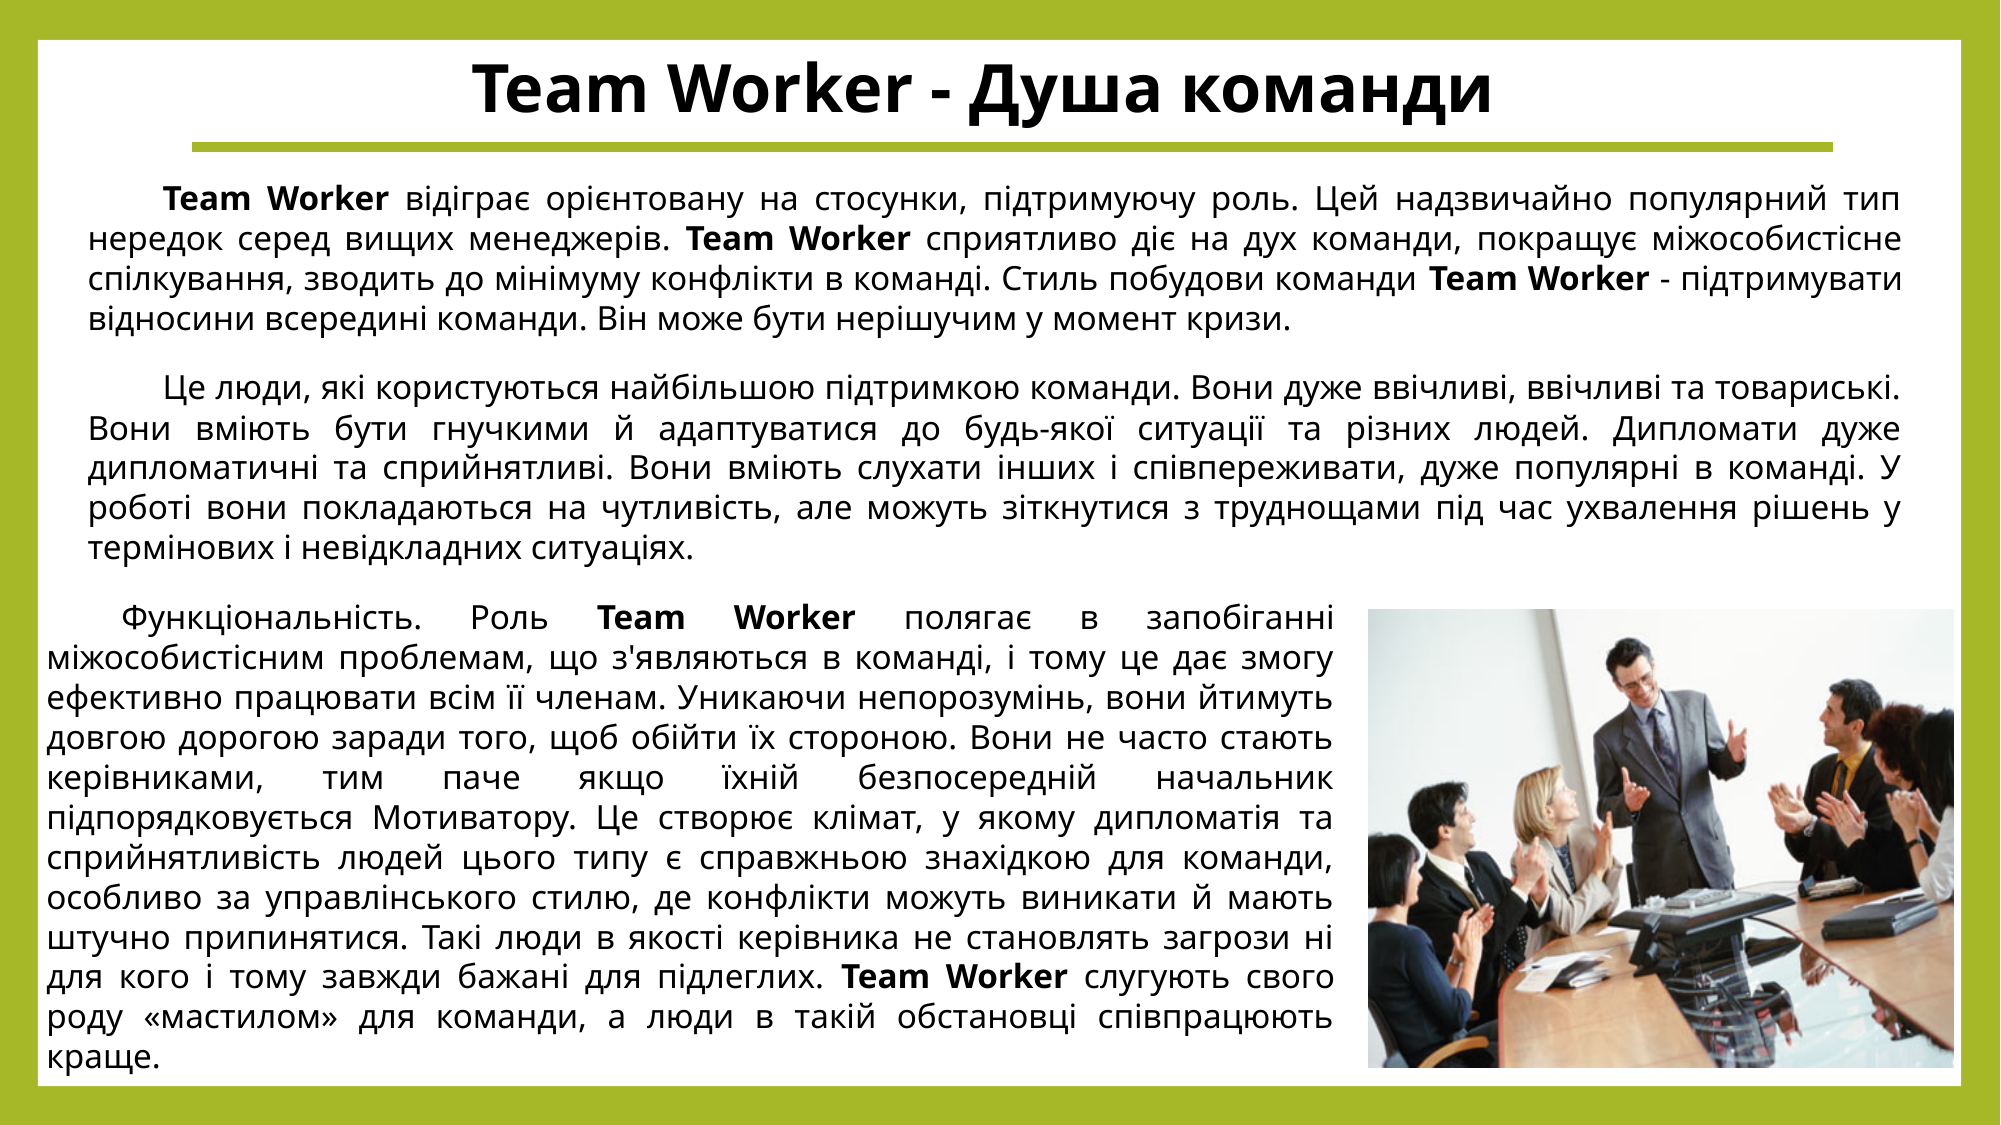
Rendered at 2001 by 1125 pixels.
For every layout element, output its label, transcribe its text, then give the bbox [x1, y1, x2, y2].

text_box Team Worker відіграє орієнтовану на стосунки, підтримуючу роль. Цей надзвичайно популярний тип нередок серед вищих менеджерів. Team Worker сприятливо діє на дух команди, покращує міжособистісне спілкування, зводить до мінімуму конфлікти в команді. Стиль побудови команди Team Worker - підтримувати відносини всередині команди. Він може бути нерішучим у момент кризи. [72, 170, 1919, 345]
text_box Функціональність. Роль Team Worker полягає в запобіганні міжособистісним проблемам, що з'являються в команді, і тому це дає змогу ефективно працювати всім її членам. Уникаючи непорозумінь, вони йтимуть довгою дорогою заради того, щоб обійти їх стороною. Вони не часто стають керівниками, тим паче якщо їхній безпосередній начальник підпорядковується Мотиватору. Це створює клімат, у якому дипломатія та сприйнятливість людей цього типу є справжньою знахідкою для команди, особливо за управлінського стилю, де конфлікти можуть виникати й мають штучно припинятися. Такі люди в якості керівника не становлять загрози ні для кого і тому завжди бажані для підлеглих. Team Worker слугують свого роду «мастилом» для команди, а люди в такій обстановці співпрацюють краще. [31, 589, 1350, 1083]
text_box Це люди, які користуються найбільшою підтримкою команди. Вони дуже ввічливі, ввічливі та товариські. Вони вміють бути гнучкими й адаптуватися до будь-якої ситуації та різних людей. Дипломати дуже дипломатичні та сприйнятливі. Вони вміють слухати інших і співпереживати, дуже популярні в команді. У роботі вони покладаються на чутливість, але можуть зіткнутися з труднощами під час ухвалення рішень у термінових і невідкладних ситуаціях. [72, 359, 1919, 574]
text_box Team Worker - Душа команди [456, 33, 1714, 134]
picture [1367, 609, 1955, 1068]
